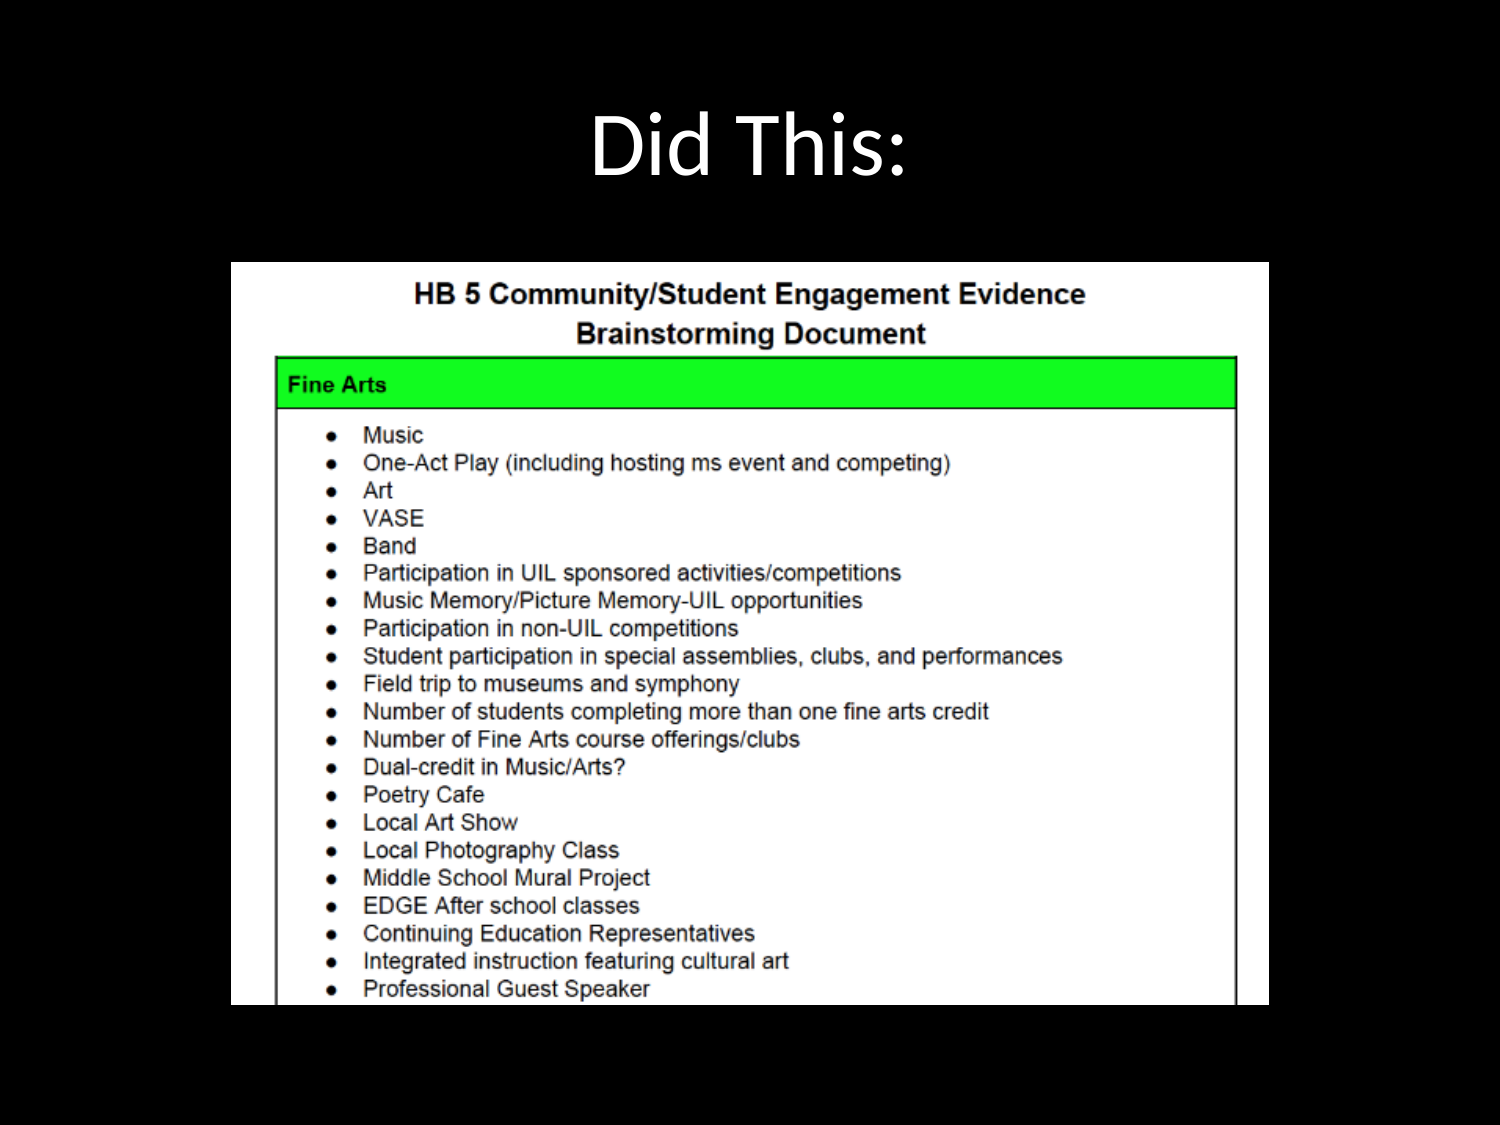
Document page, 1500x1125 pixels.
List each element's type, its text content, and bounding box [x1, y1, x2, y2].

title Did This: [75, 45, 1425, 233]
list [74, 262, 1426, 1006]
